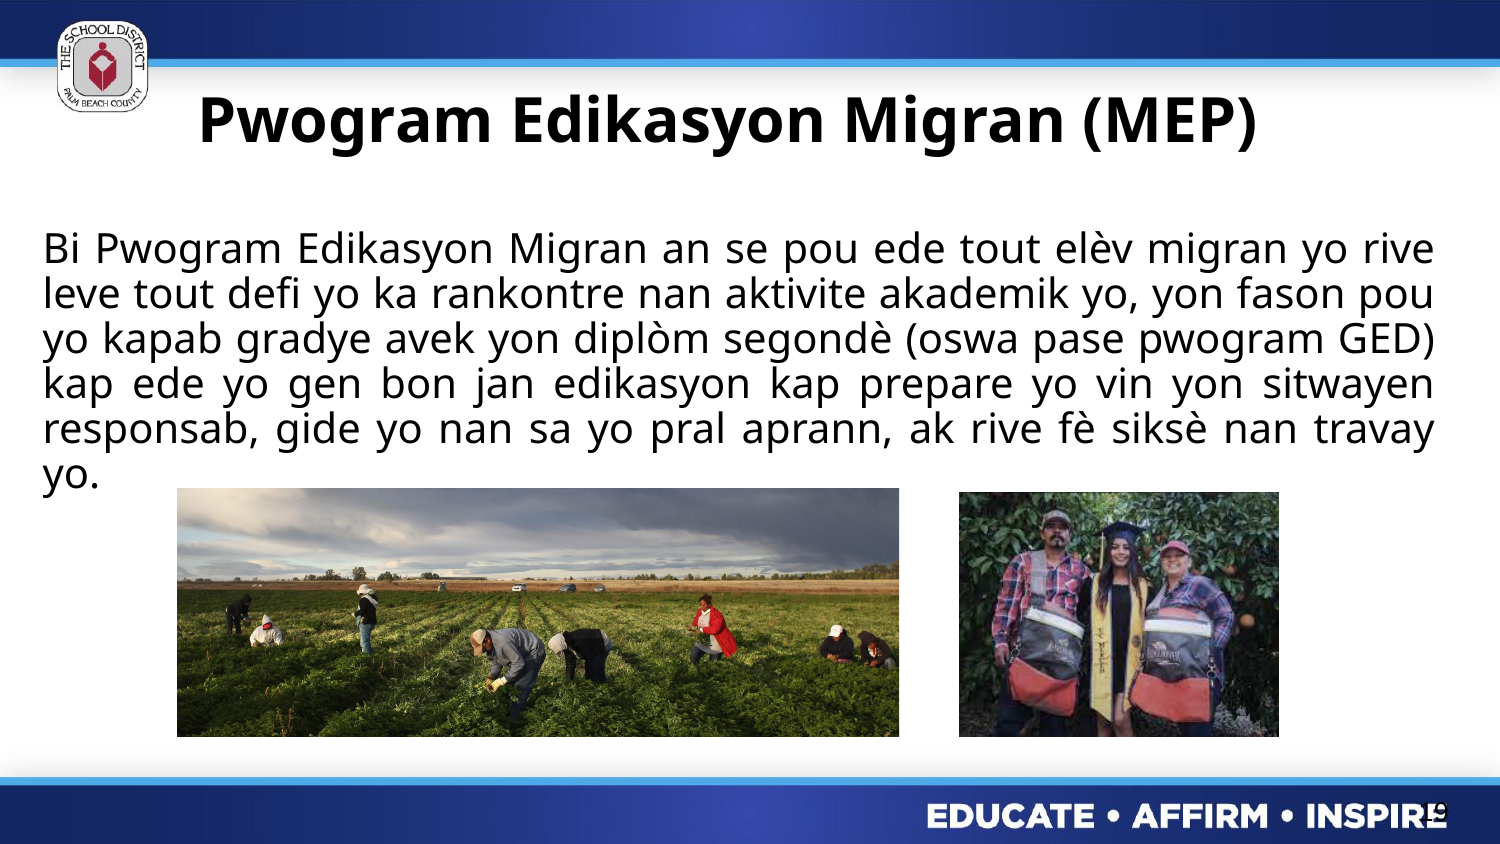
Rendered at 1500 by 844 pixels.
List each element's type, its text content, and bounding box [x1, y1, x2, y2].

text_box Pwogram Edikasyon Migran (MEP) [170, 80, 1286, 150]
text_box Bi Pwogram Edikasyon Migran an se pou ede tout elèv migran yo rive leve tout defi yo ka rankontre nan aktivite akademik yo, yon fason pou yo kapab gradye avek yon diplòm segondè (oswa pase pwogram GED) kap ede yo gen bon jan edikasyon kap prepare yo vin yon sitwayen responsab, gide yo nan sa yo pral aprann, ak rive fè siksè nan travay yo. [27, 212, 1451, 513]
slide_number 19 [1403, 779, 1494, 844]
picture [0, 0, 1500, 844]
